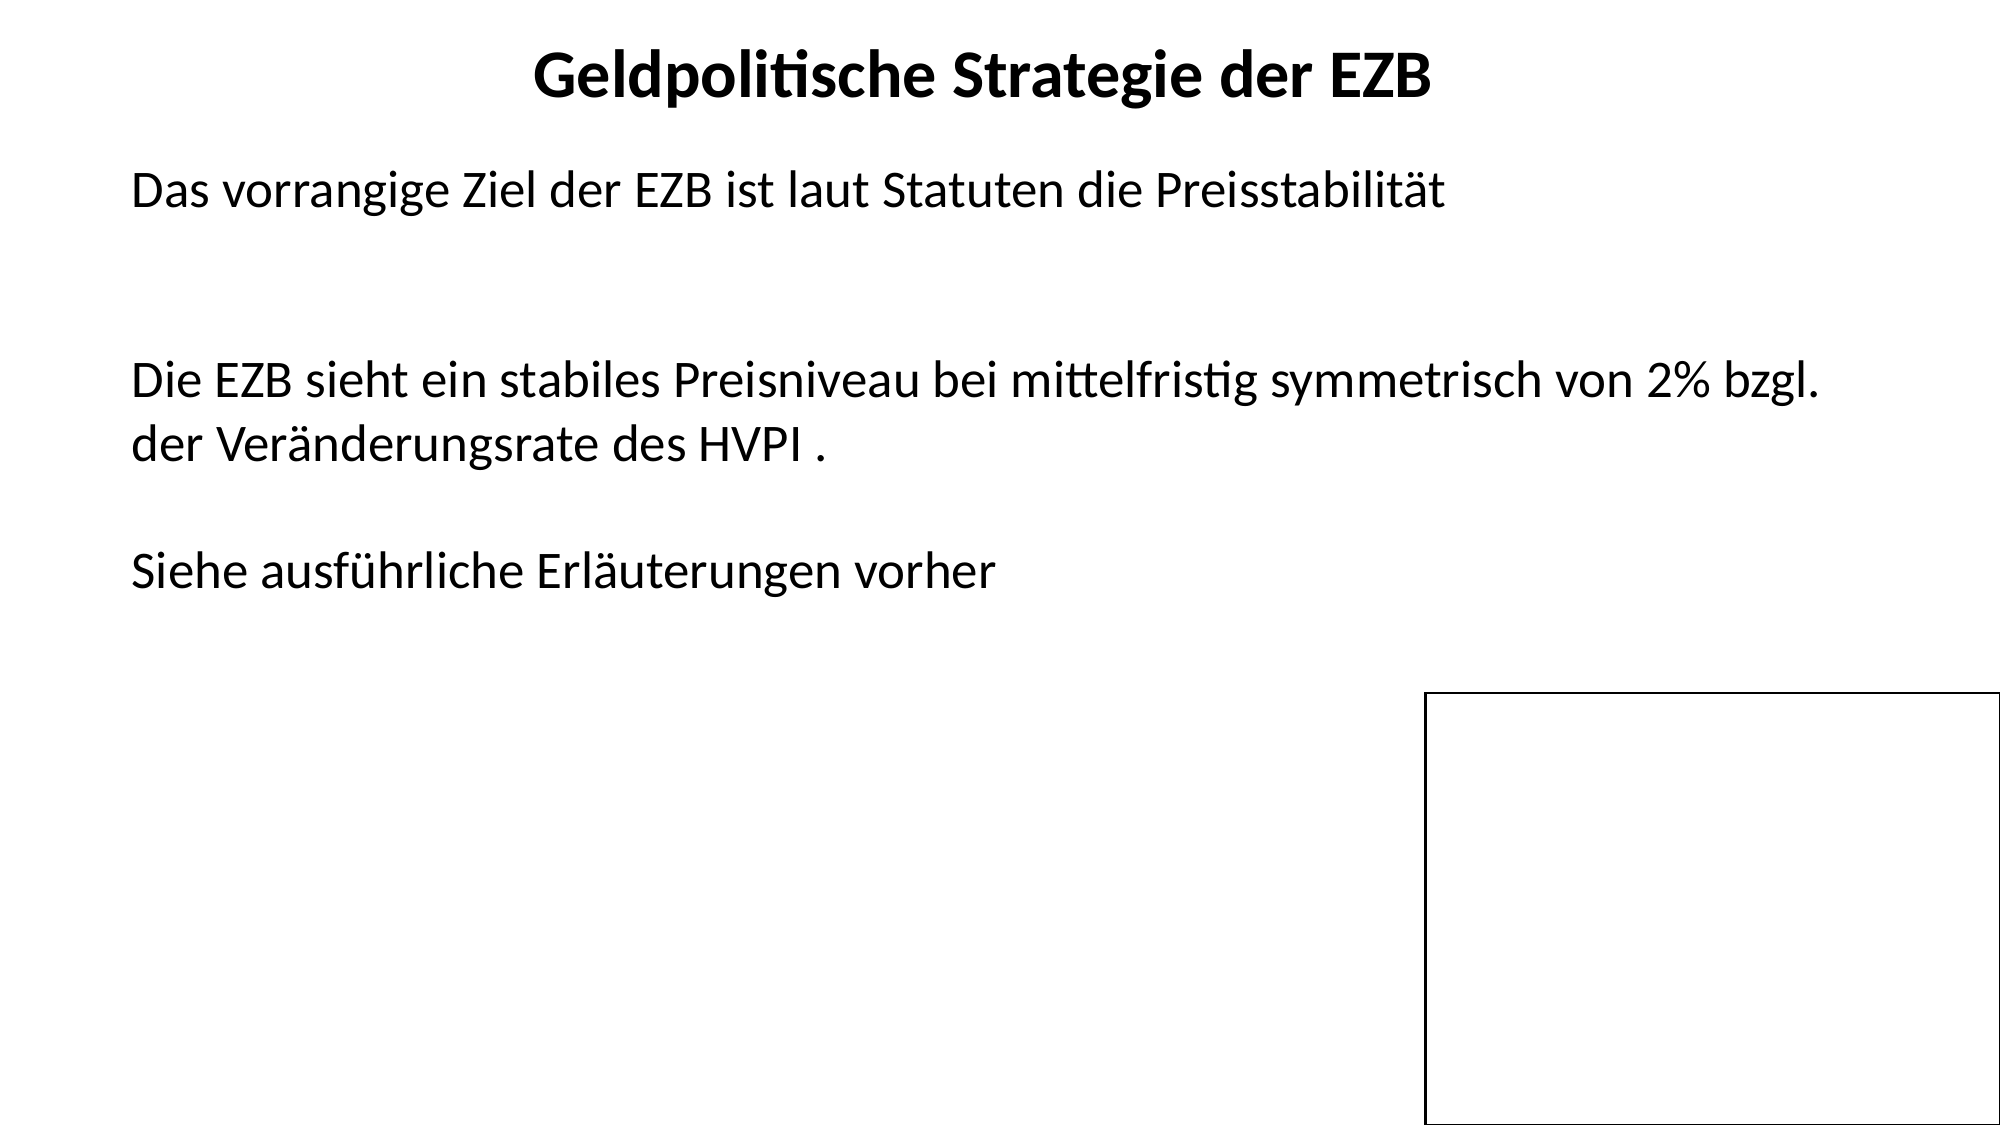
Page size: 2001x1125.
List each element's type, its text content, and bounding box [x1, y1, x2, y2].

text_box Geldpolitische Strategie der EZB [520, 22, 1447, 118]
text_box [873, 307, 1756, 475]
text_box [1424, 692, 2000, 1125]
text_box Das vorrangige Ziel der EZB ist laut Statuten die Preisstabilität Die EZB sieht ein stabiles Preisniveau bei mittelfristig symmetrisch von 2% bzgl. der Veränderungsrate des HVPI . Siehe ausführliche Erläuterungen vorher [118, 147, 1866, 543]
